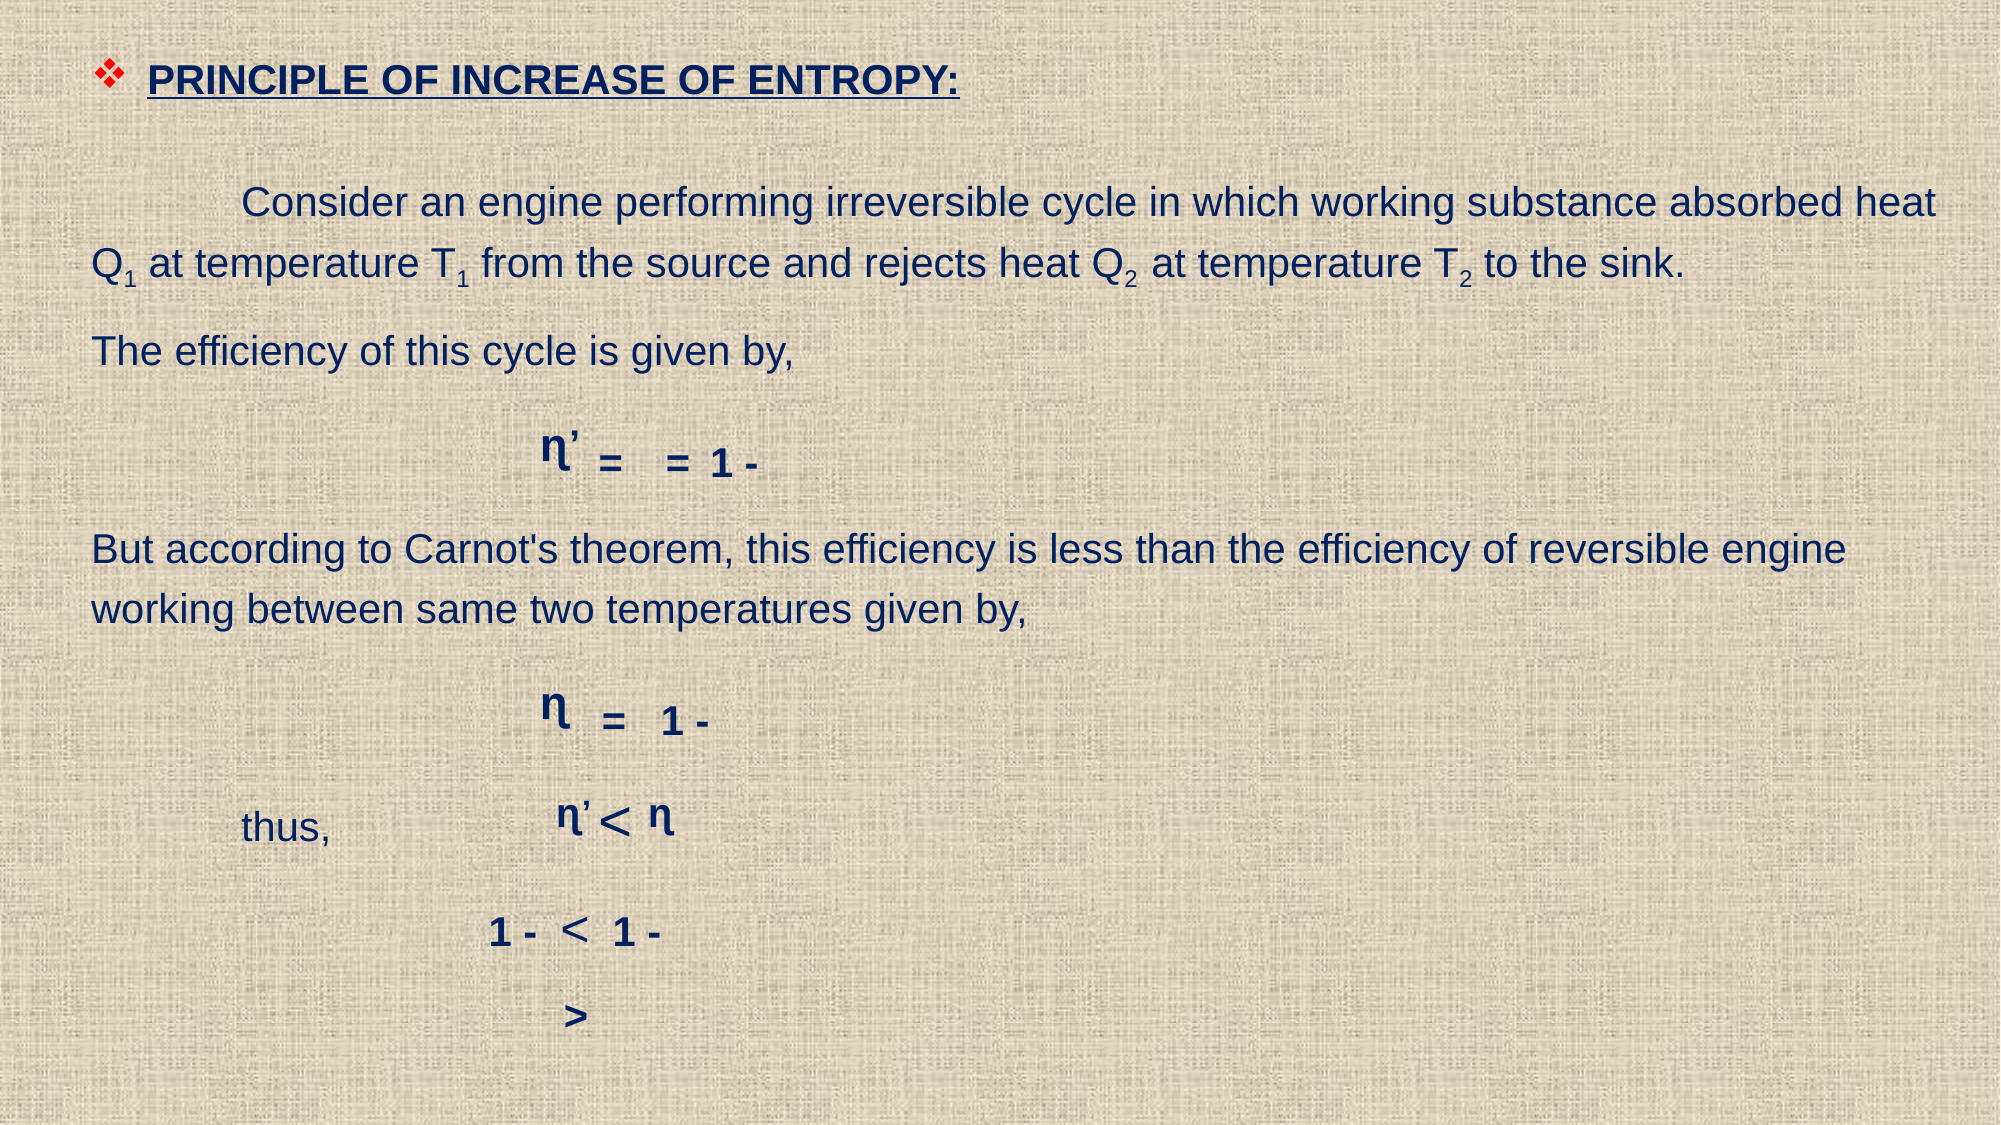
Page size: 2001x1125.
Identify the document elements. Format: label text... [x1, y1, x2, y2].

picture [0, 0, 2001, 1125]
title Principle of increase of entropy: [76, 48, 1777, 114]
